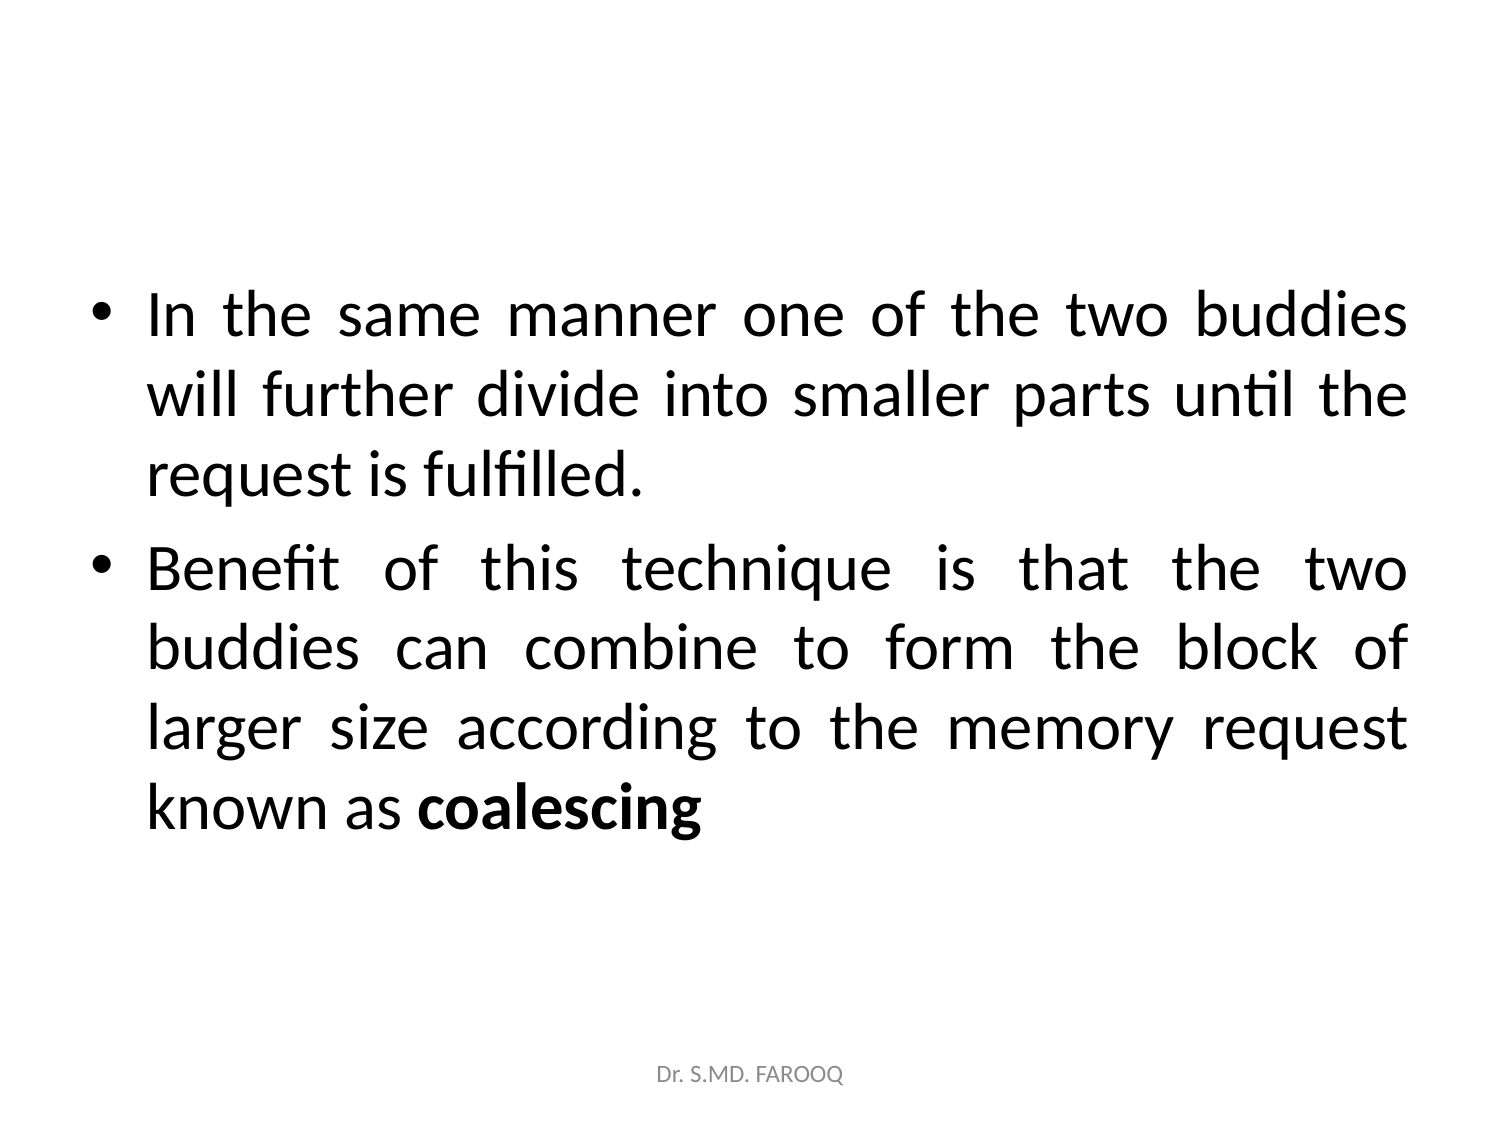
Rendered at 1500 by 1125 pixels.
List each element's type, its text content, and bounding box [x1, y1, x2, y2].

footer Dr. S.MD. FAROOQ [512, 1042, 988, 1103]
list In the same manner one of the two buddies will further divide into smaller parts until the request is fulfilled. Benefit of this technique is that the two buddies can combine to form the block of larger size according to the memory request known as coalescing [75, 262, 1425, 1005]
